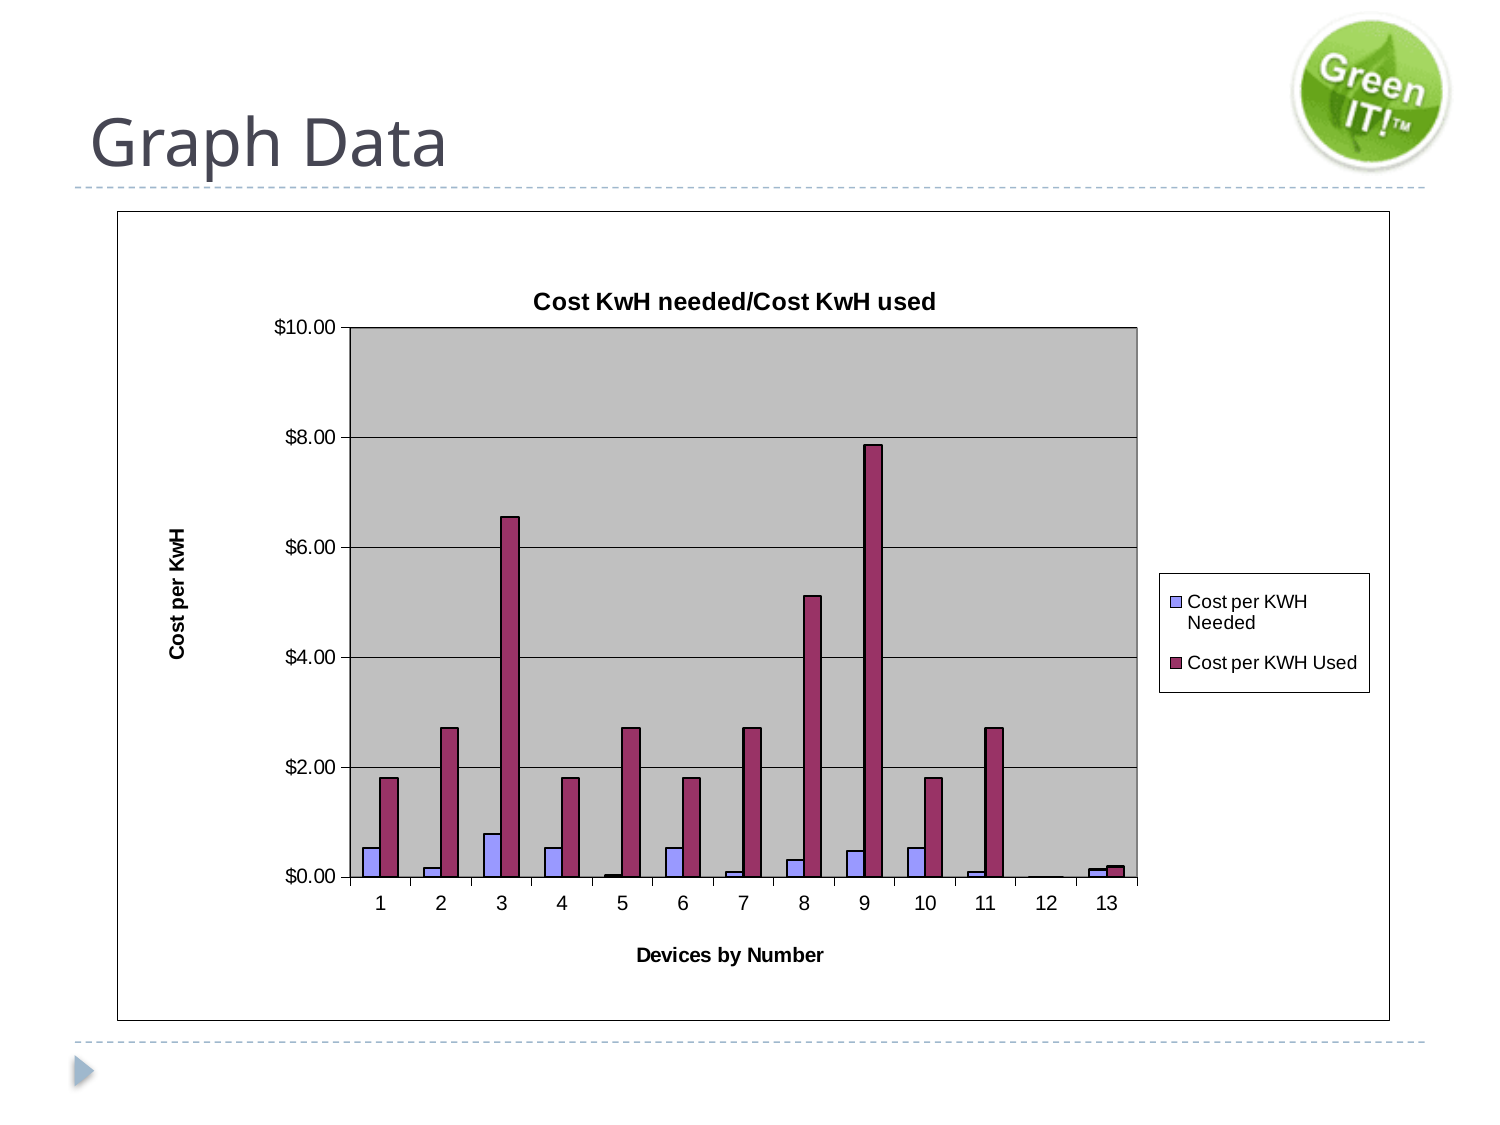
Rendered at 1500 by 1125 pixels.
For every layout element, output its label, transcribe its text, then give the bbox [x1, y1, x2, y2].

title Graph Data [75, 24, 1291, 188]
picture [1288, 11, 1454, 176]
chart [116, 210, 1390, 1021]
